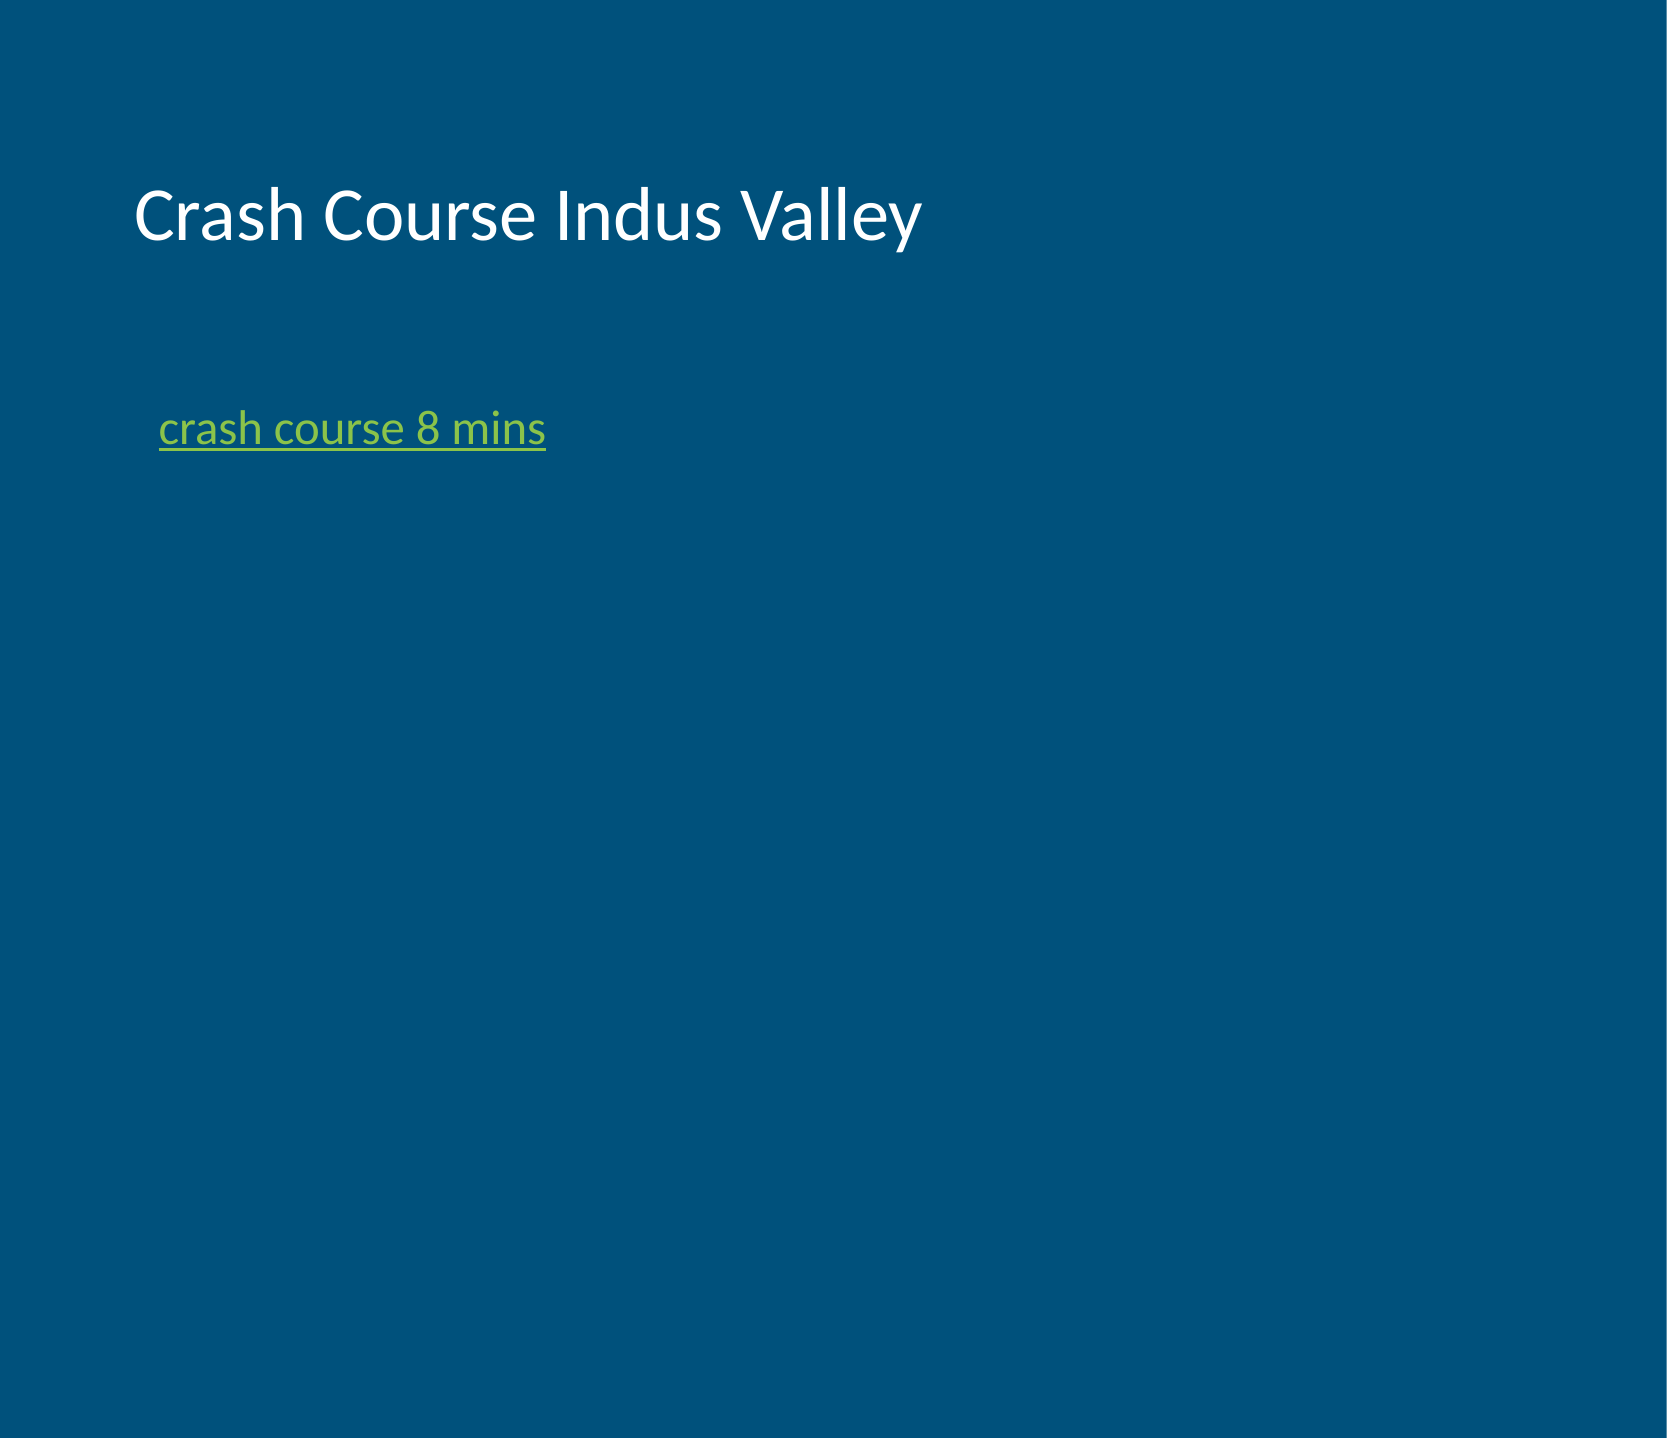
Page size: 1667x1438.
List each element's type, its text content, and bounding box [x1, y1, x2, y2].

list crash course 8 mins [114, 382, 1553, 1295]
title Crash Course Indus Valley [114, 76, 1553, 355]
